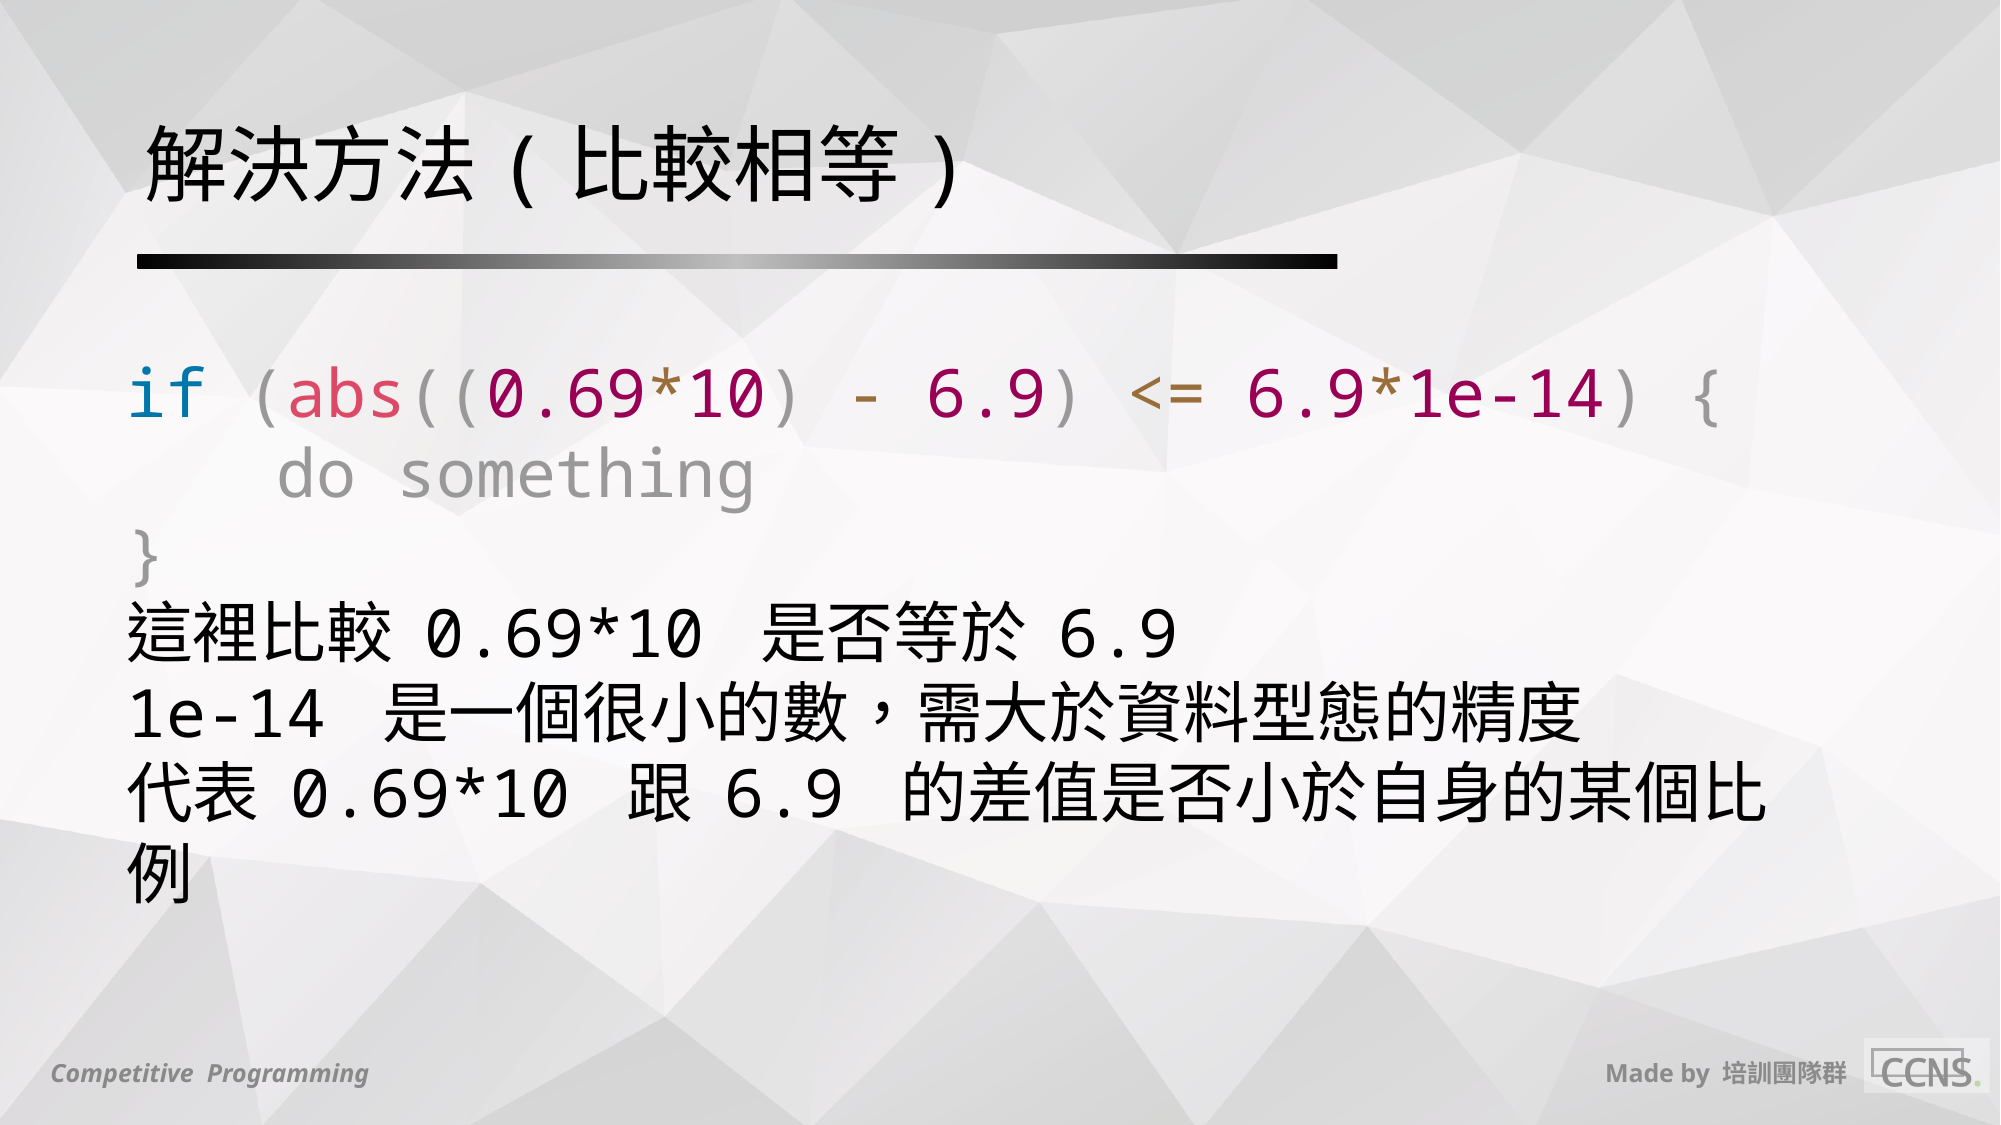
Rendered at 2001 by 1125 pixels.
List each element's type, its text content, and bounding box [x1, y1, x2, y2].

title 解決方法(比較相等) [129, 59, 1855, 278]
list if (abs((0.69*10) - 6.9) <= 6.9*1e-14) { do something } 這裡比較 0.69*10 是否等於 6.9 1e-14 是一個很小的數，需大於資料型態的精度 代表 0.69*10 跟 6.9 的差值是否小於自身的某個比例 [111, 343, 1837, 1014]
picture [0, 0, 2000, 1125]
